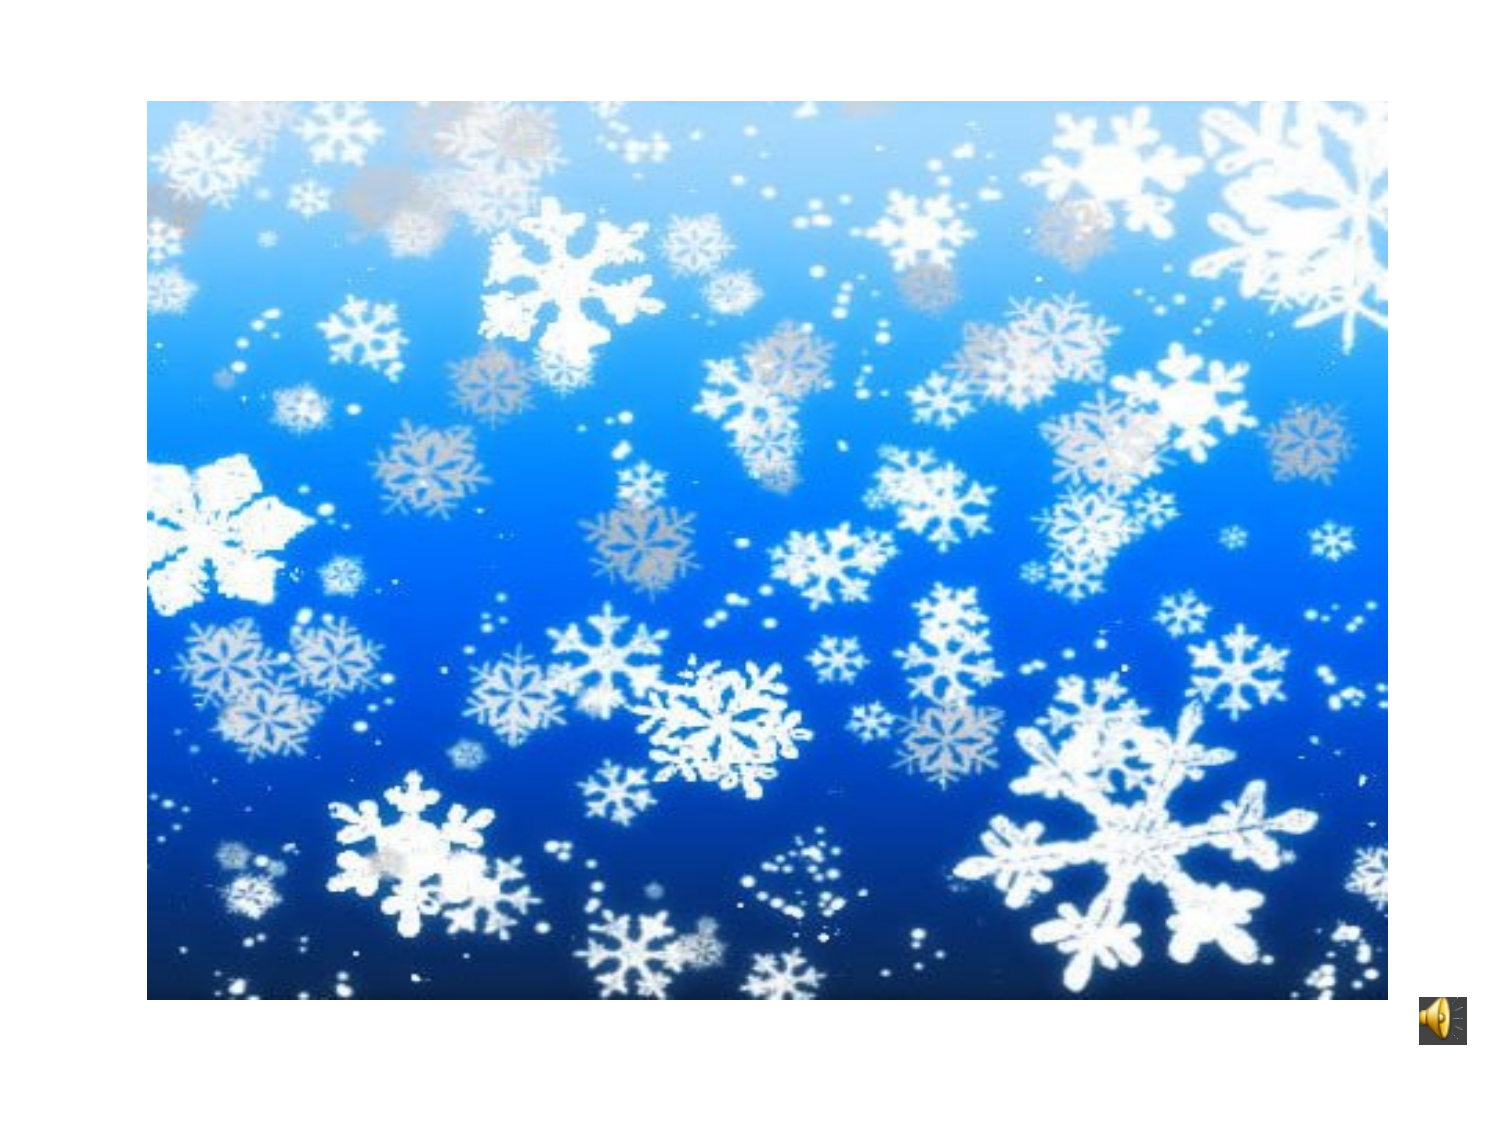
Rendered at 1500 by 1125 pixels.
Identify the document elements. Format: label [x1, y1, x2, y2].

picture [147, 101, 1389, 1000]
picture [1417, 995, 1469, 1047]
